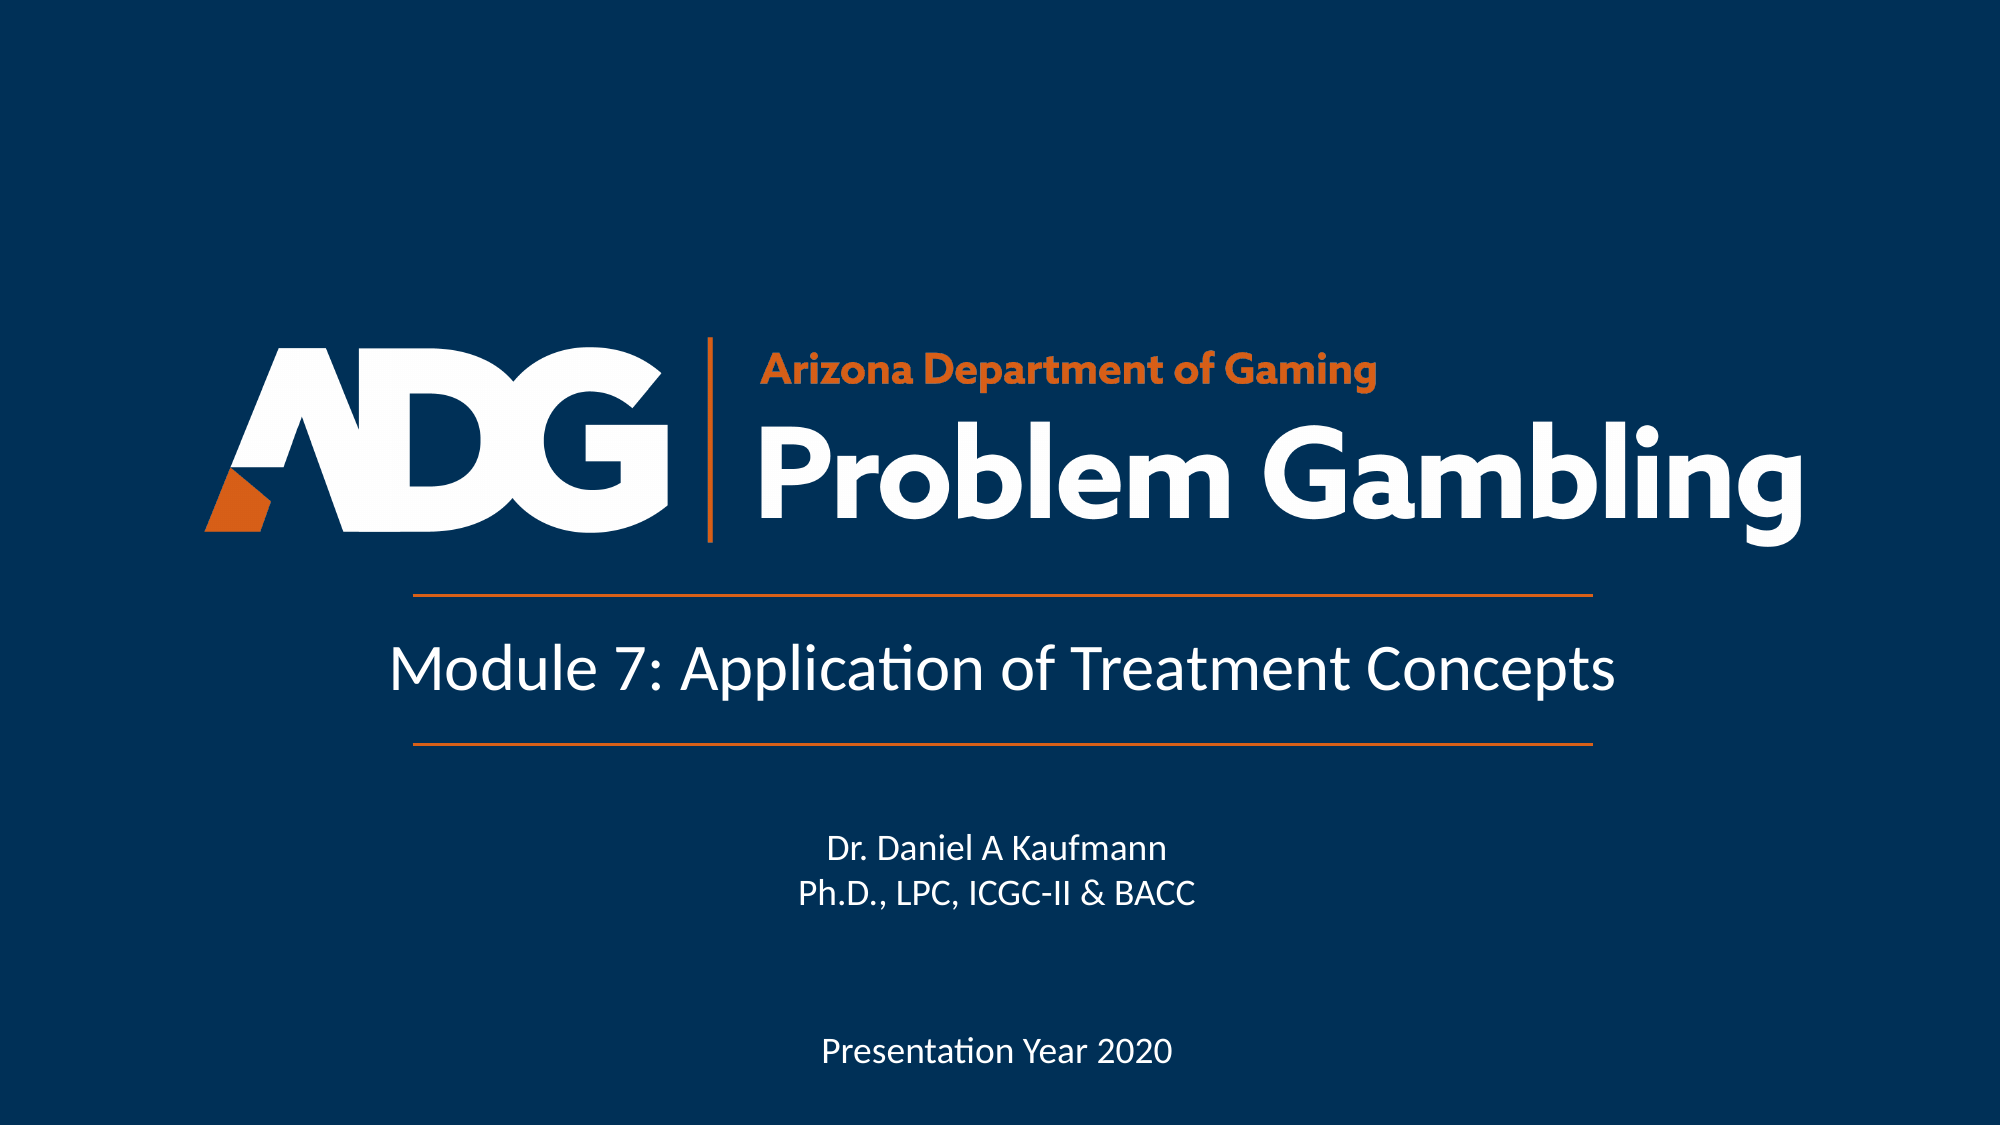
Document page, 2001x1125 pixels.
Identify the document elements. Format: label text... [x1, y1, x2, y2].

text_box Presentation Year 2020 [793, 1019, 1202, 1079]
picture [204, 337, 1801, 547]
text_box Dr. Daniel A Kaufmann Ph.D., LPC, ICGC-II & BACC [244, 815, 1750, 921]
subtitle Module 7: Application of Treatment Concepts [252, 625, 1753, 718]
